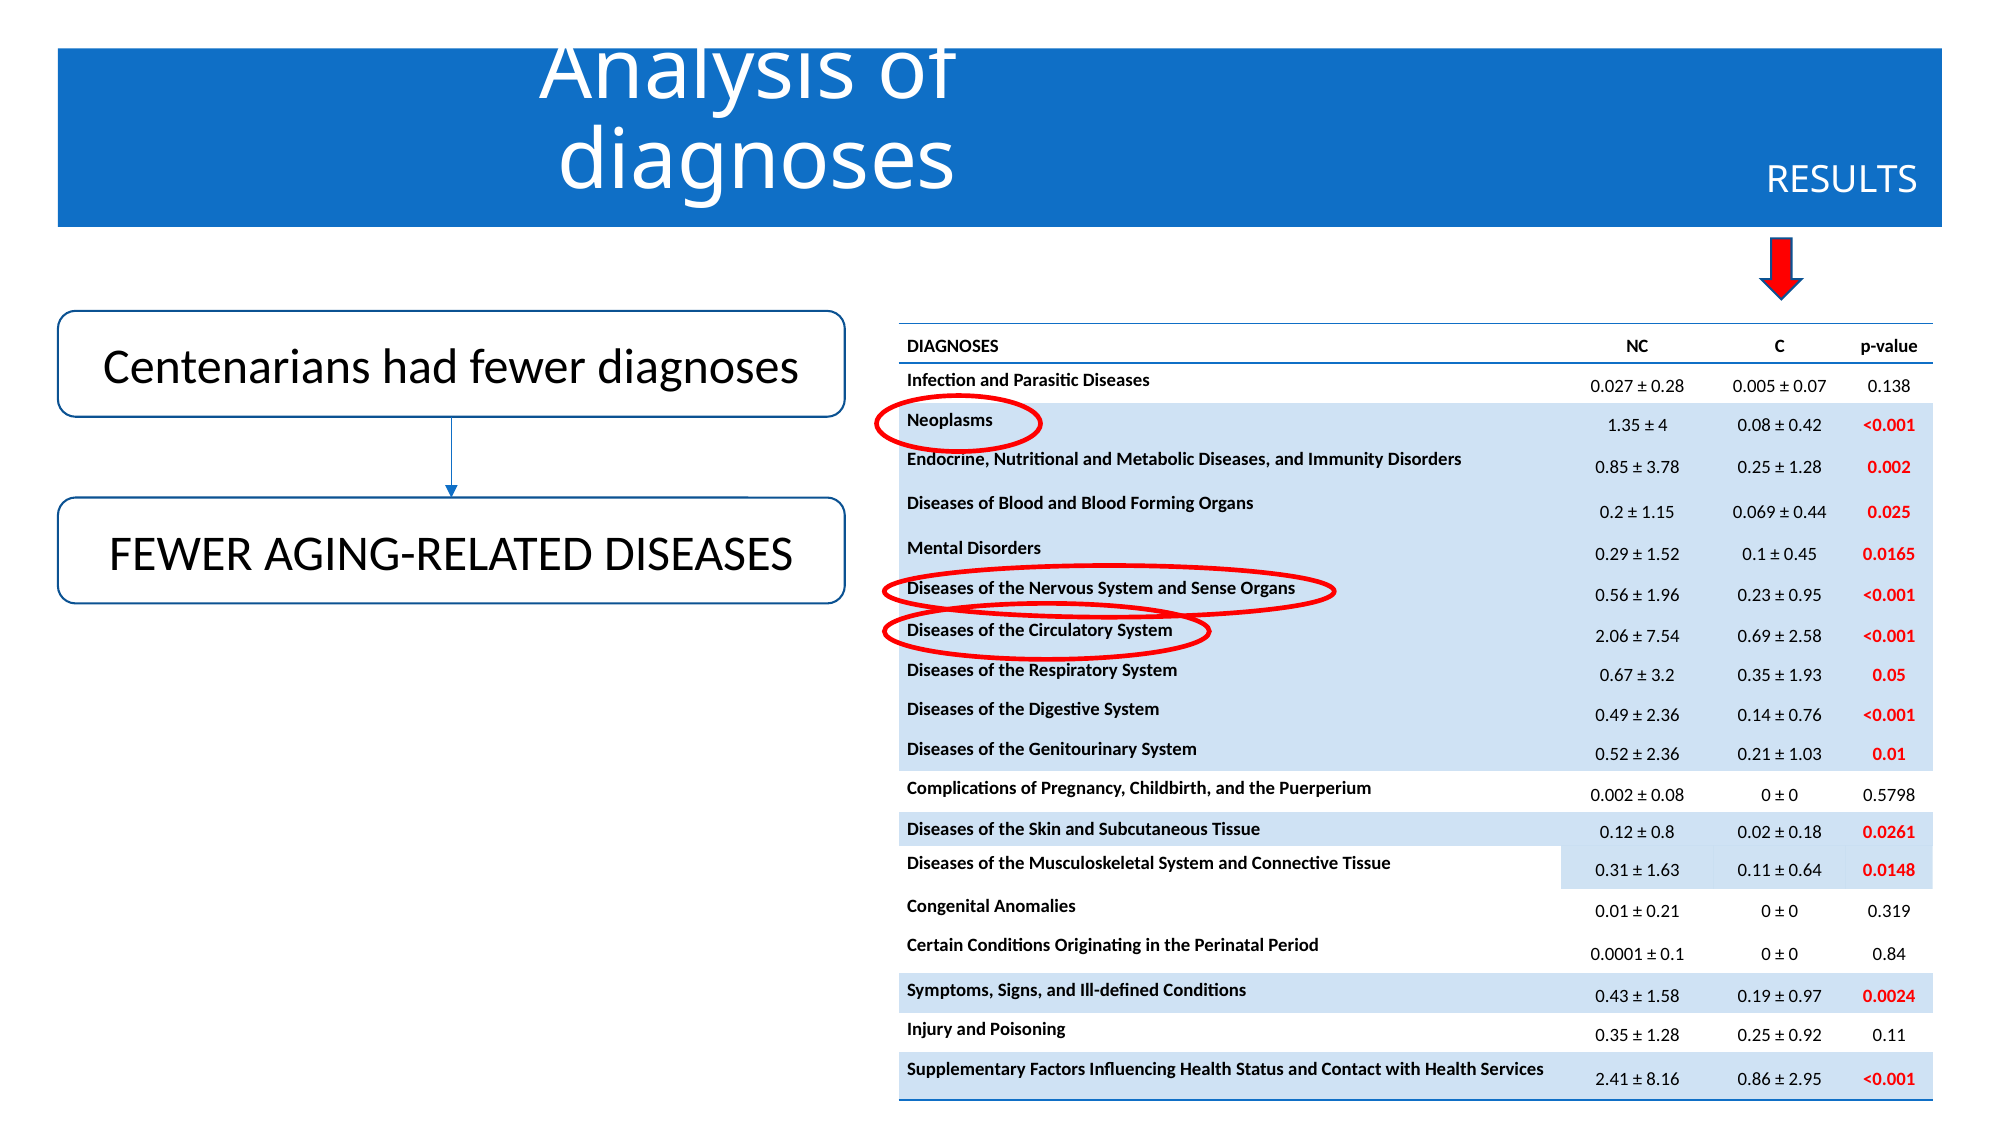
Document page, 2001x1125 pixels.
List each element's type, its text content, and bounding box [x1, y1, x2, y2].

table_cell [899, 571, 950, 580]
table_cell 0.0165 [1846, 532, 1933, 571]
text_box [1758, 237, 1805, 301]
table_cell 0.0024 [1846, 973, 1933, 1013]
table_cell Mental Disorders [899, 532, 1561, 571]
table_cell 0.29 ± 1.52 [1561, 532, 1714, 571]
table_cell Diseases of Blood and Blood Forming Organs [899, 486, 1561, 532]
table_cell Diseases of the Skin and Subcutaneous Tissue [899, 812, 1561, 846]
text_box [875, 394, 1042, 453]
table_cell 0 ± 0 [1714, 928, 1846, 973]
table_cell 0.52 ± 2.36 [1561, 732, 1714, 771]
table_cell 2.41 ± 8.16 [1561, 1052, 1714, 1099]
table_cell 0.002 ± 0.08 [1561, 771, 1714, 812]
table_cell Diseases of the Digestive System [899, 692, 1561, 732]
table_cell 0.35 ± 1.93 [1714, 653, 1846, 692]
table_cell 0.005 ± 0.07 [1714, 364, 1846, 403]
table_cell 0.67 ± 3.2 [1561, 653, 1714, 692]
table_cell <0.001 [1846, 571, 1933, 613]
table_cell 0.14 ± 0.76 [1714, 692, 1846, 732]
table_cell 2.06 ± 7.54 [1561, 613, 1714, 653]
table_cell <0.001 [1846, 613, 1933, 653]
table_cell 0.5798 [1846, 771, 1933, 812]
table_cell 0.49 ± 2.36 [1561, 692, 1714, 732]
table_cell 0.0148 [1846, 846, 1933, 889]
table_cell 0.0001 ± 0.1 [1561, 928, 1714, 973]
table_header DIAGNOSES [899, 324, 1561, 362]
table_header NC [1561, 324, 1714, 362]
text_box Centenarians had fewer diagnoses [56, 309, 846, 418]
table_cell Complications of Pregnancy, Childbirth, and the Puerperium [899, 771, 1561, 812]
table_cell 0.35 ± 1.28 [1561, 1013, 1714, 1052]
table_cell 1.35 ± 4 [1561, 403, 1714, 442]
table_cell Certain Conditions Originating in the Perinatal Period [899, 928, 1561, 973]
table_header p-value [1846, 324, 1933, 362]
text_box [978, 48, 1942, 227]
table_cell Symptoms, Signs, and Ill-defined Conditions [899, 973, 1561, 1013]
table_cell 0.86 ± 2.95 [1714, 1052, 1846, 1099]
table_cell Diseases of the Musculoskeletal System and Connective Tissue [899, 846, 1561, 889]
table_cell 0 ± 0 [1714, 889, 1846, 928]
table_cell 0.56 ± 1.96 [1561, 571, 1714, 613]
table_cell 0.025 [1846, 486, 1933, 532]
table_cell 0.138 [1846, 364, 1933, 403]
table_cell 0.85 ± 3.78 [1561, 442, 1714, 486]
table_cell 0.01 ± 0.21 [1561, 889, 1714, 928]
table_cell Neoplasms [1021, 403, 1561, 442]
table_cell Supplementary Factors Influencing Health Status and Contact with Health Services [899, 1052, 1561, 1099]
table_cell 0.11 [1846, 1013, 1933, 1052]
table_cell 0.027 ± 0.28 [1561, 364, 1714, 403]
text_box [883, 564, 1336, 619]
text_box [883, 609, 1211, 661]
table_cell 0.21 ± 1.03 [1714, 732, 1846, 771]
table_cell <0.001 [1846, 1052, 1933, 1099]
text_box Analysis of diagnoses [190, 9, 978, 227]
table_cell 0.01 [1846, 732, 1933, 771]
table_cell 0.69 ± 2.58 [1714, 613, 1846, 653]
table_cell 0 ± 0 [1714, 771, 1846, 812]
text_box RESULTS [1557, 147, 1933, 208]
table_cell Diseases of the Genitourinary System [899, 732, 1561, 771]
table_header C [1714, 324, 1846, 362]
text_box [57, 48, 190, 227]
table_cell 0.12 ± 0.8 [1561, 812, 1714, 846]
table_cell Diseases of the Circulatory System [1163, 613, 1561, 653]
table_cell 0.0261 [1846, 812, 1933, 846]
table_cell 0.002 [1846, 442, 1933, 486]
table_cell 0.43 ± 1.58 [1561, 973, 1714, 1013]
text_box FEWER AGING-RELATED DISEASES [56, 496, 846, 605]
table_cell 0.11 ± 0.64 [1714, 846, 1846, 889]
table_cell 0.05 [1846, 653, 1933, 692]
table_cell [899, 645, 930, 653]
table_cell <0.001 [1846, 692, 1933, 732]
table_cell 0.23 ± 0.95 [1714, 571, 1846, 613]
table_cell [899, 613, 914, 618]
table_cell 0.25 ± 1.28 [1714, 442, 1846, 486]
table_cell Endocrine, Nutritional and Metabolic Diseases, and Immunity Disorders [899, 442, 1561, 486]
table_cell 0.2 ± 1.15 [1561, 486, 1714, 532]
table_cell 0.069 ± 0.44 [1714, 486, 1846, 532]
table_cell 0.1 ± 0.45 [1714, 532, 1846, 571]
table_cell 0.319 [1846, 889, 1933, 928]
table_cell Congenital Anomalies [899, 889, 1561, 928]
table_cell 0.08 ± 0.42 [1714, 403, 1846, 442]
table_cell Diseases of the Nervous System and Sense Organs [1256, 571, 1561, 613]
table_cell 0.25 ± 0.92 [1714, 1013, 1846, 1052]
table_cell 0.31 ± 1.63 [1561, 846, 1714, 889]
table_cell <0.001 [1846, 403, 1933, 442]
table_cell Diseases of the Respiratory System [899, 653, 1561, 692]
table_cell 0.19 ± 0.97 [1714, 973, 1846, 1013]
table_cell 0.84 [1846, 928, 1933, 973]
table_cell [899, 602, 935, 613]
table_cell Injury and Poisoning [899, 1013, 1561, 1052]
table_cell 0.02 ± 0.18 [1714, 812, 1846, 846]
table_cell Infection and Parasitic Diseases [899, 364, 1561, 403]
